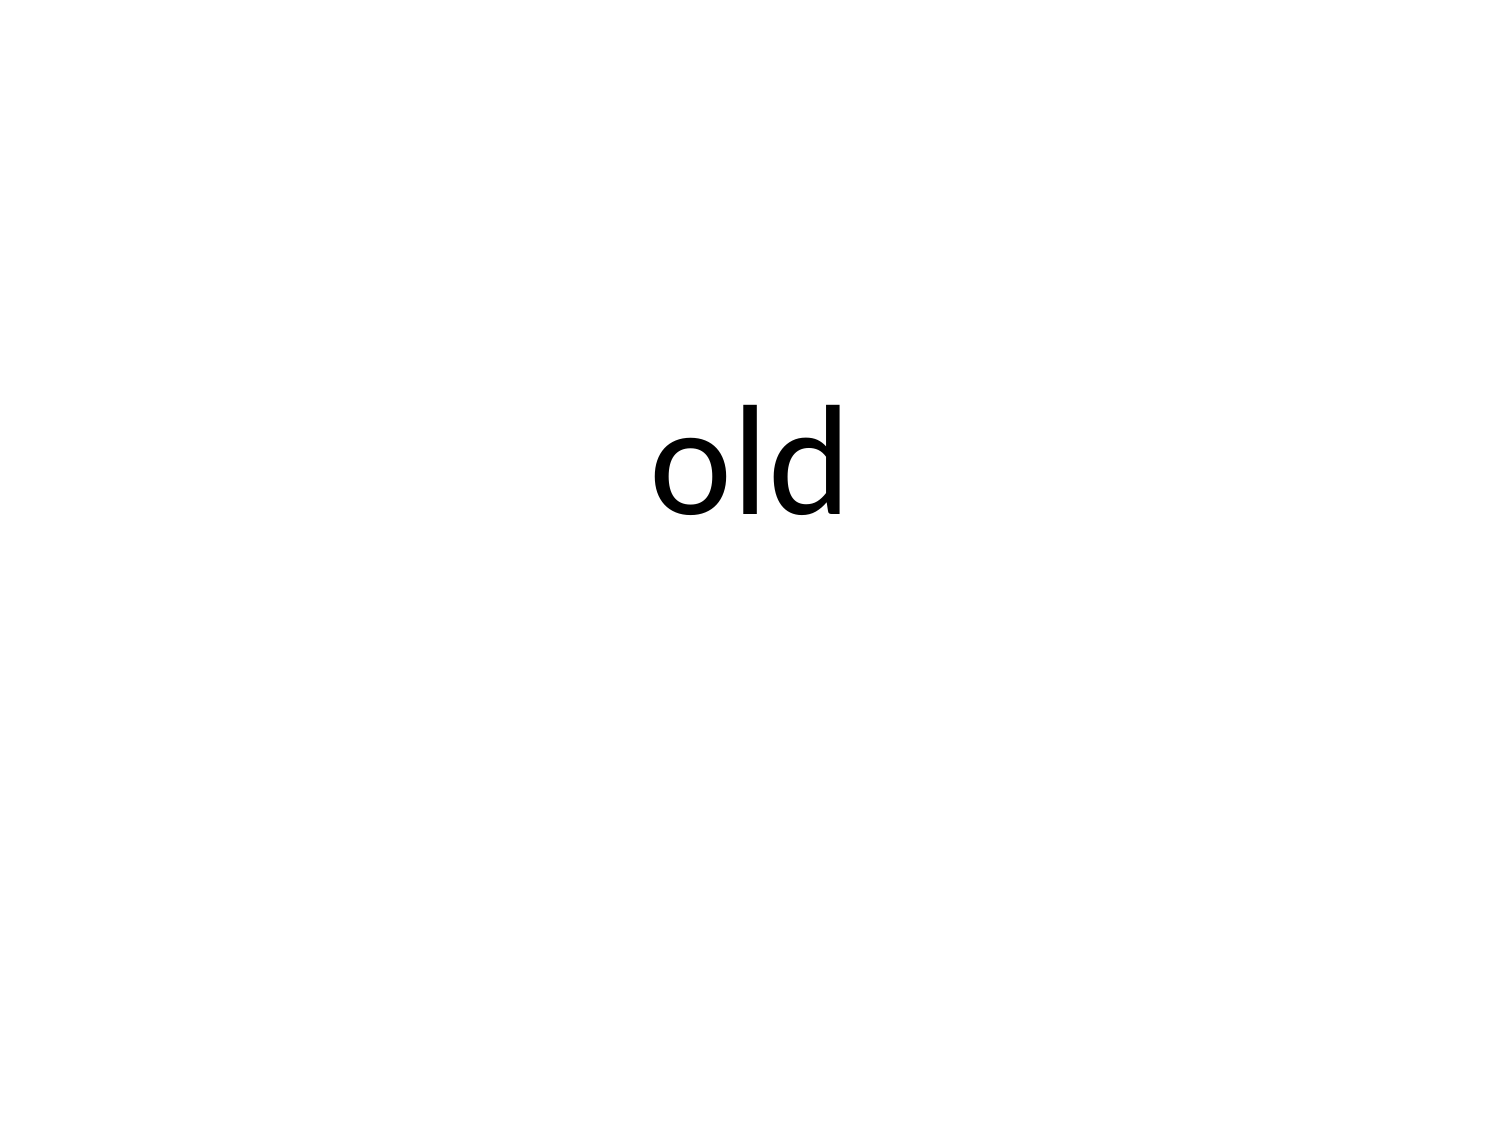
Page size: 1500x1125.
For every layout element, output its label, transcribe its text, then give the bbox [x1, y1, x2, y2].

title old [112, 349, 1388, 591]
